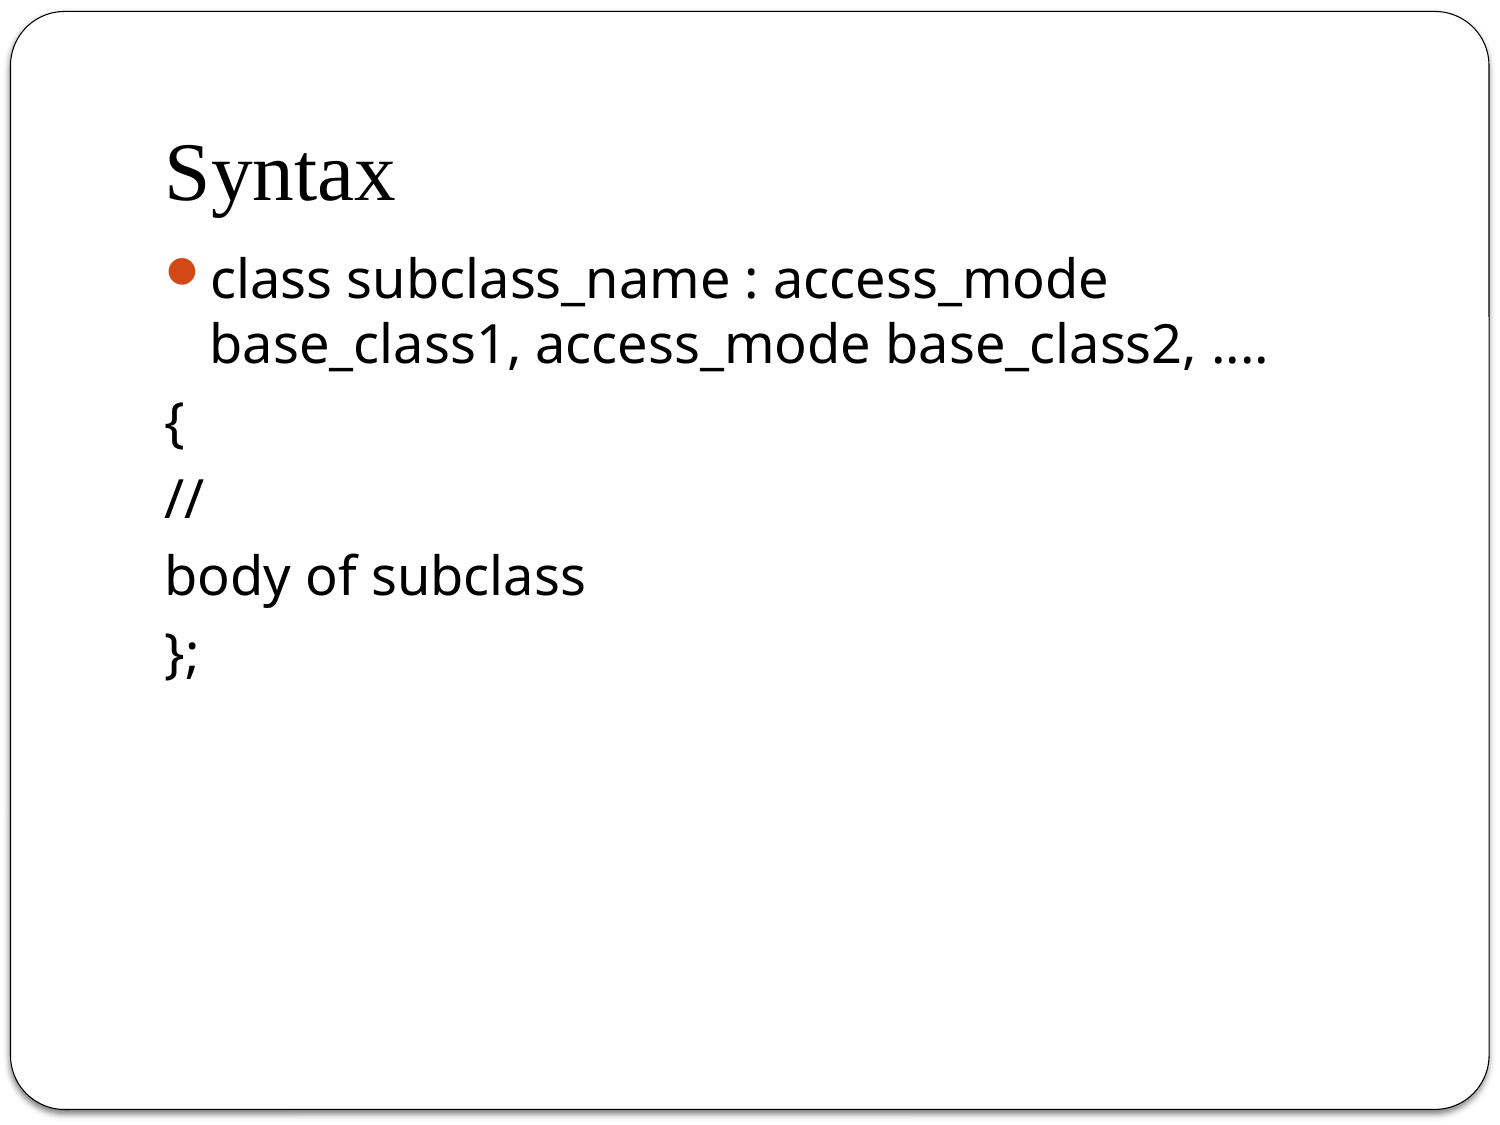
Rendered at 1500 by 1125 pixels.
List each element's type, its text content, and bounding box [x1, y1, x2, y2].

title Syntax [150, 45, 1425, 233]
list class subclass_name : access_mode base_class1, access_mode base_class2, .... { // body of subclass }; [150, 237, 1425, 988]
